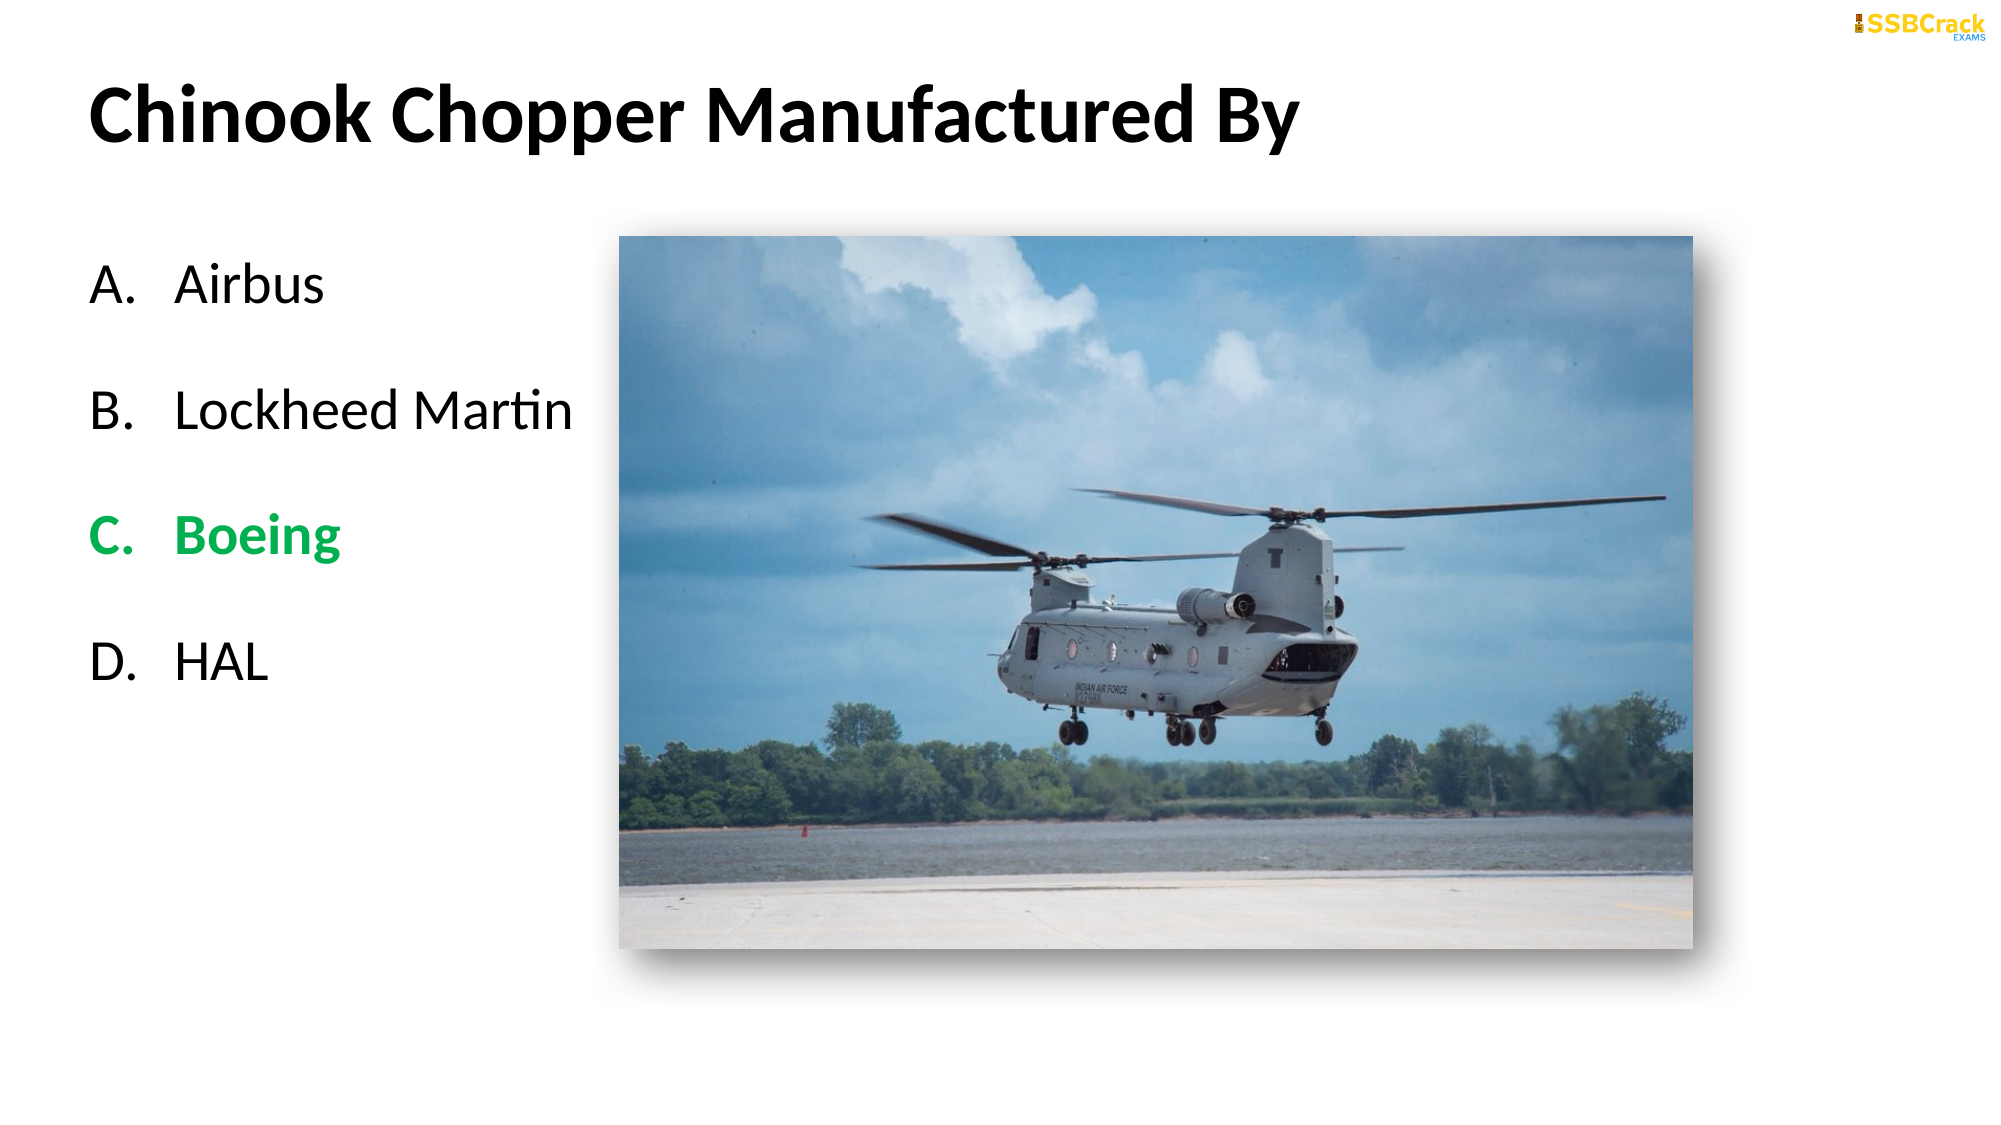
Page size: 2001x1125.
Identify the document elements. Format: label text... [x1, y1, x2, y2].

picture [1850, 10, 1986, 43]
list Airbus Lockheed Martin Boeing HAL [74, 202, 1800, 781]
picture [619, 236, 1693, 949]
title Chinook Chopper Manufactured By [74, 42, 1986, 190]
